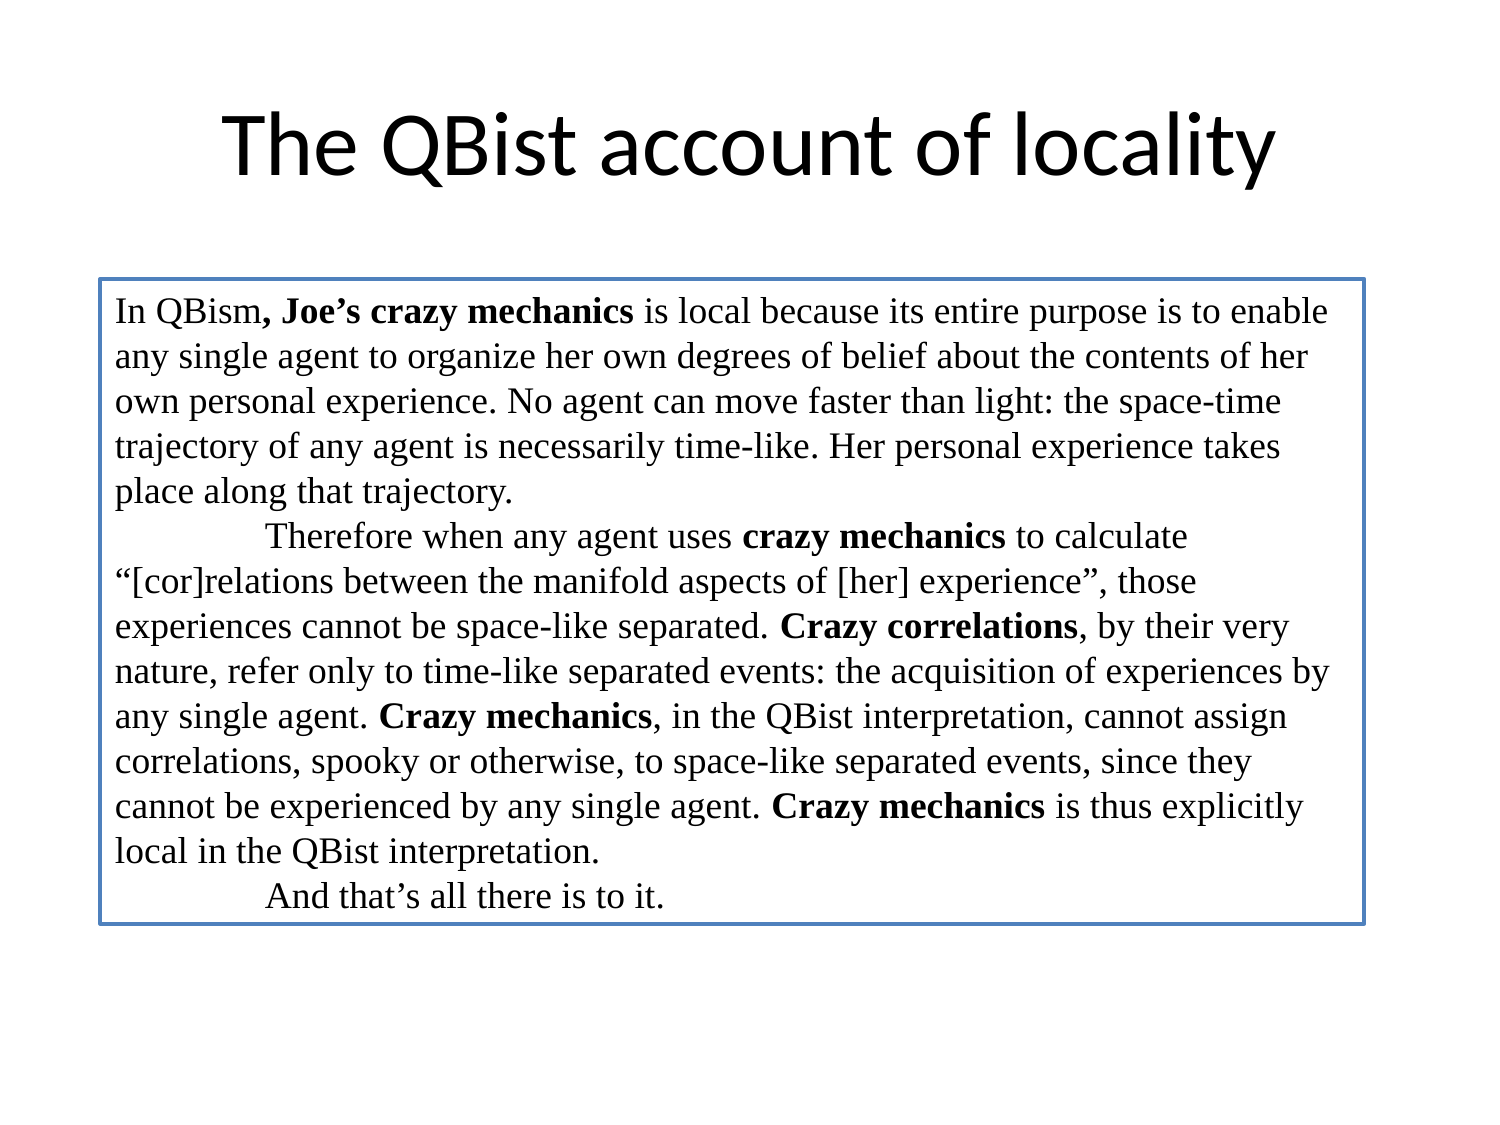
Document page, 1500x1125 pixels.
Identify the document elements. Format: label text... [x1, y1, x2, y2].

text_box In QBism, Joe’s crazy mechanics is local because its entire purpose is to enable any single agent to organize her own degrees of belief about the contents of her own personal experience. No agent can move faster than light: the space-time trajectory of any agent is necessarily time-like. Her personal experience takes place along that trajectory. Therefore when any agent uses crazy mechanics to calculate “[cor]relations between the manifold aspects of [her] experience”, those experiences cannot be space-like separated. Crazy correlations, by their very nature, refer only to time-like separated events: the acquisition of experiences by any single agent. Crazy mechanics, in the QBist interpretation, cannot assign correlations, spooky or otherwise, to space-like separated events, since they cannot be experienced by any single agent. Crazy mechanics is thus explicitly local in the QBist interpretation. And that’s all there is to it. [98, 277, 1366, 926]
title The QBist account of locality [75, 45, 1425, 233]
